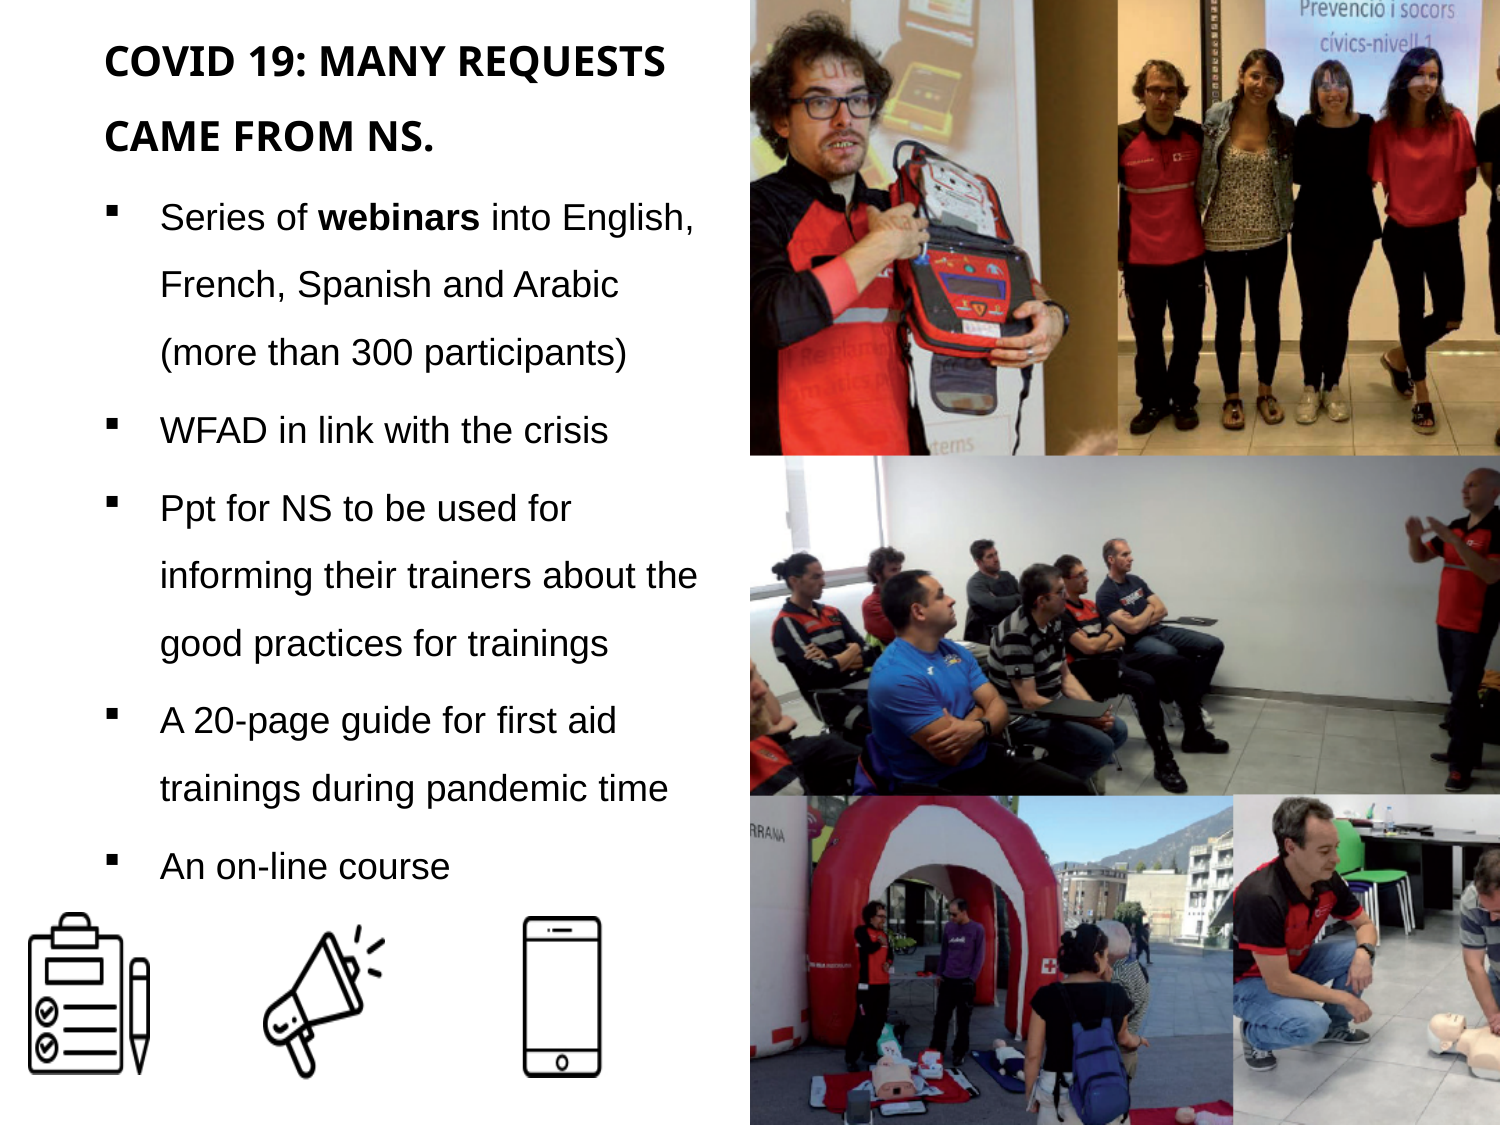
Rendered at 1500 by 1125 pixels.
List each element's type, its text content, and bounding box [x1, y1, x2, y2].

picture [749, 0, 1500, 1125]
picture [27, 912, 150, 1075]
picture [263, 920, 385, 1083]
picture [516, 916, 609, 1078]
text_box COVID 19: MANY REQUESTS CAME FROM NS. Series of webinars into English, French, Spanish and Arabic (more than 300 participants) WFAD in link with the crisis Ppt for NS to be used for informing their trainers about the good practices for trainings A 20-page guide for first aid trainings during pandemic time An on-line course [88, 2, 733, 984]
